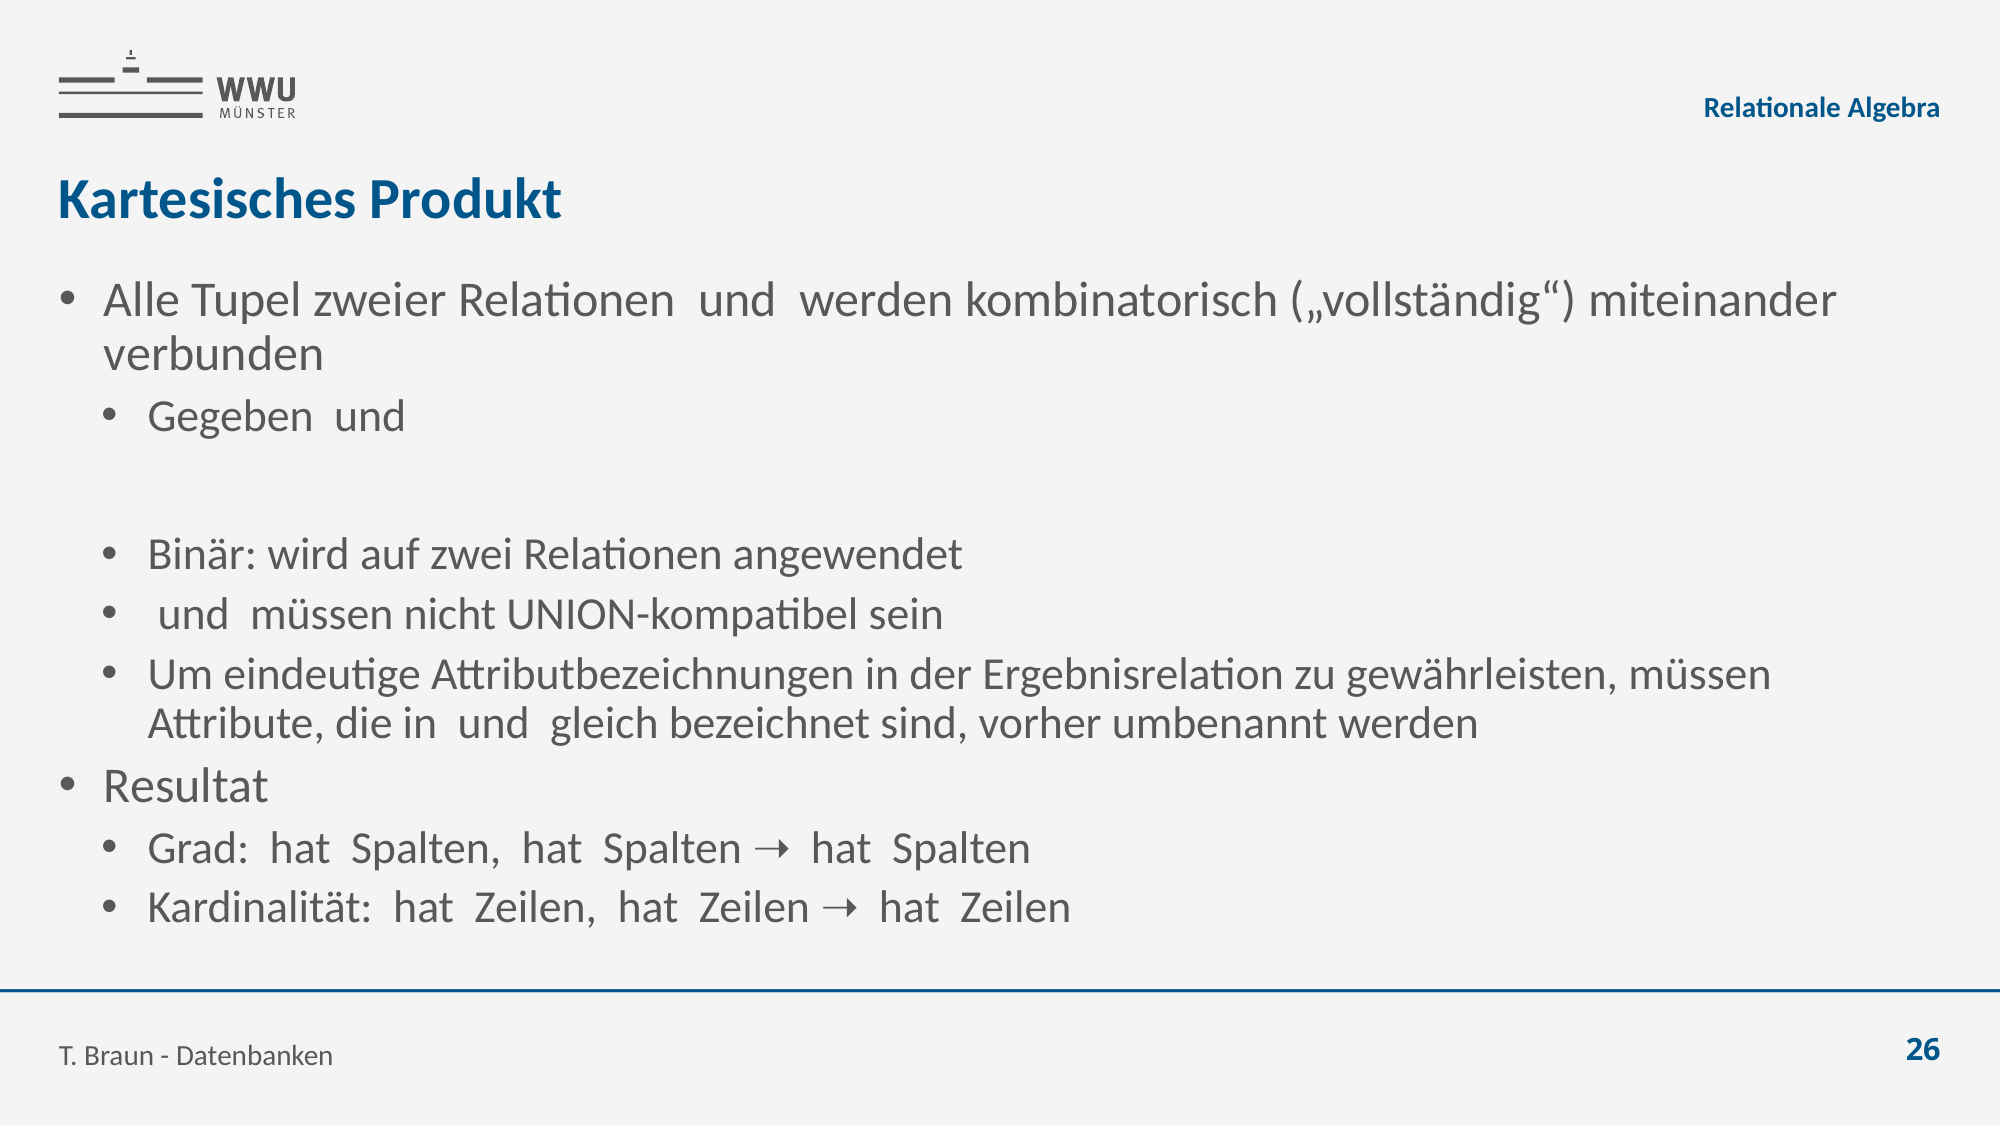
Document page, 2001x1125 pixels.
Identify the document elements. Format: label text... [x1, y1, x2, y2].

slide_number Relationale Algebra [589, 63, 1941, 123]
footer T. Braun - Datenbanken [58, 1012, 1440, 1072]
slide_number 26 [1822, 1012, 1941, 1072]
title Kartesisches Produkt [58, 148, 1941, 243]
